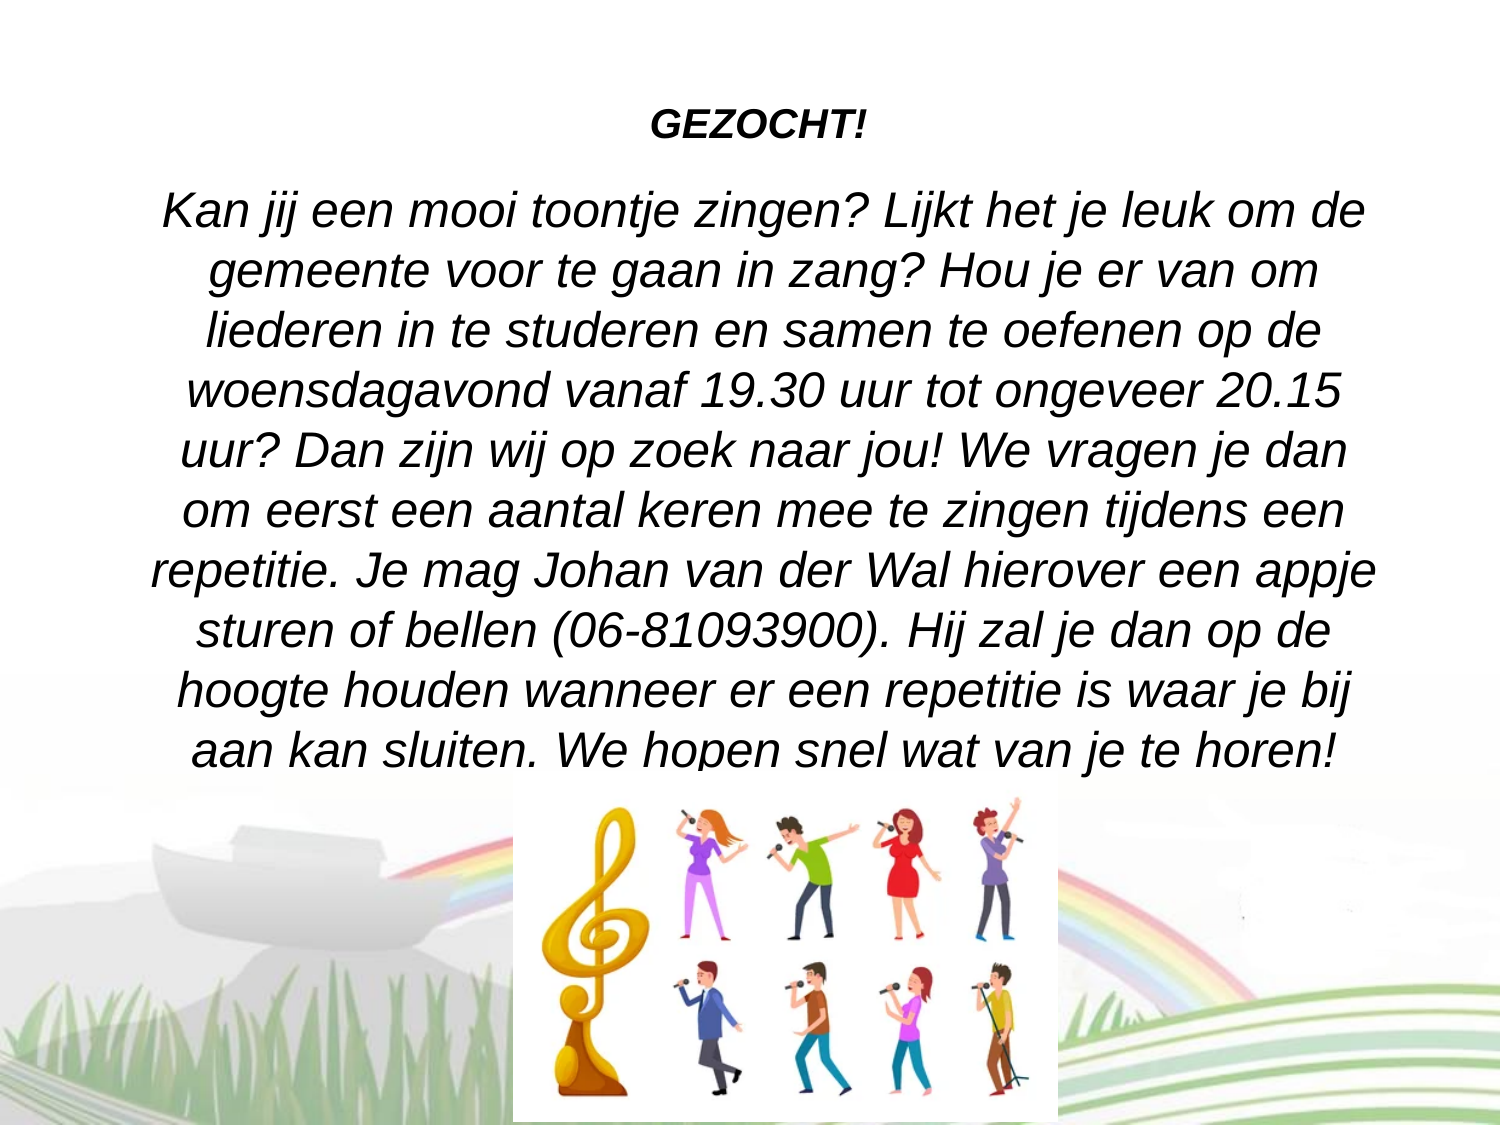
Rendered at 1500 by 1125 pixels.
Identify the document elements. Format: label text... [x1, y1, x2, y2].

text_box GEZOCHT! Kan jij een mooi toontje zingen? Lijkt het je leuk om de gemeente voor te gaan in zang? Hou je er van om liederen in te studeren en samen te oefenen op de woensdagavond vanaf 19.30 uur tot ongeveer 20.15 uur? Dan zijn wij op zoek naar jou! We vragen je dan om eerst een aantal keren mee te zingen tijdens een repetitie. Je mag Johan van der Wal hierover een appje sturen of bellen (06-81093900). Hij zal je dan op de hoogte houden wanneer er een repetitie is waar je bij aan kan sluiten. We hopen snel wat van je te horen! [100, 89, 1400, 785]
picture [0, 0, 1500, 1125]
